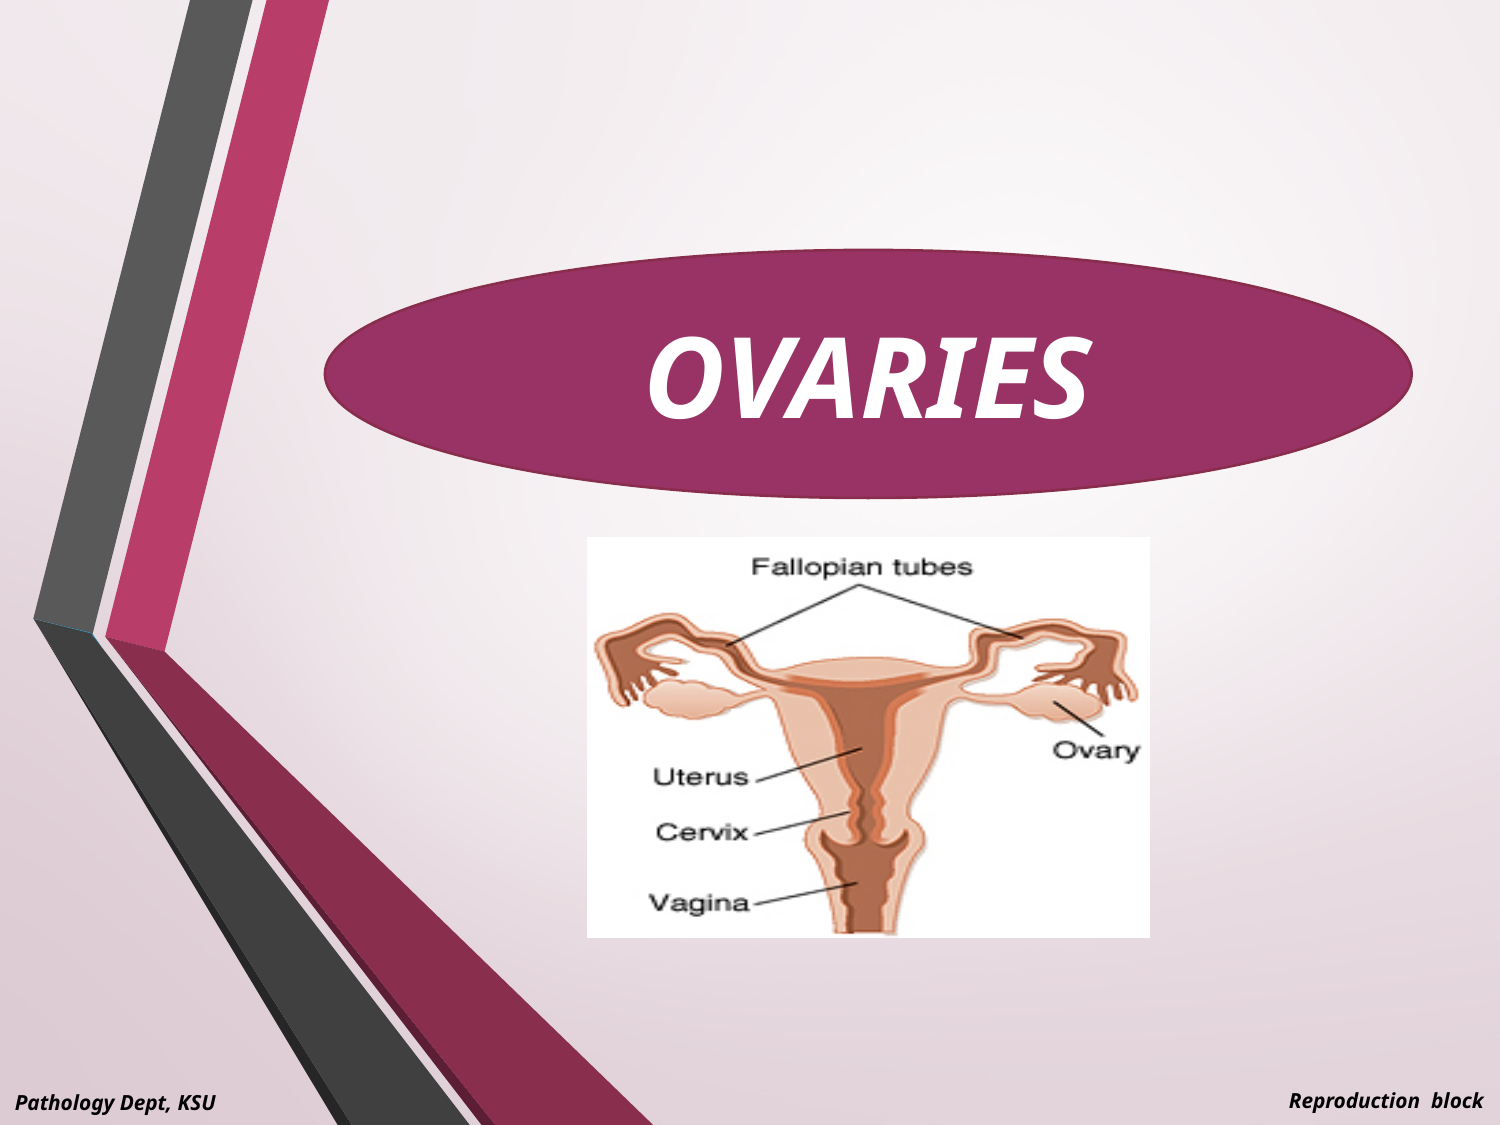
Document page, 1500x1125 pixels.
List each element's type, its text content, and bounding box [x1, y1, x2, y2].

picture [586, 537, 1150, 938]
text_box Reproduction block [1244, 1080, 1499, 1121]
text_box Pathology Dept, KSU [0, 1082, 243, 1122]
text_box OVARIES [323, 248, 1413, 500]
